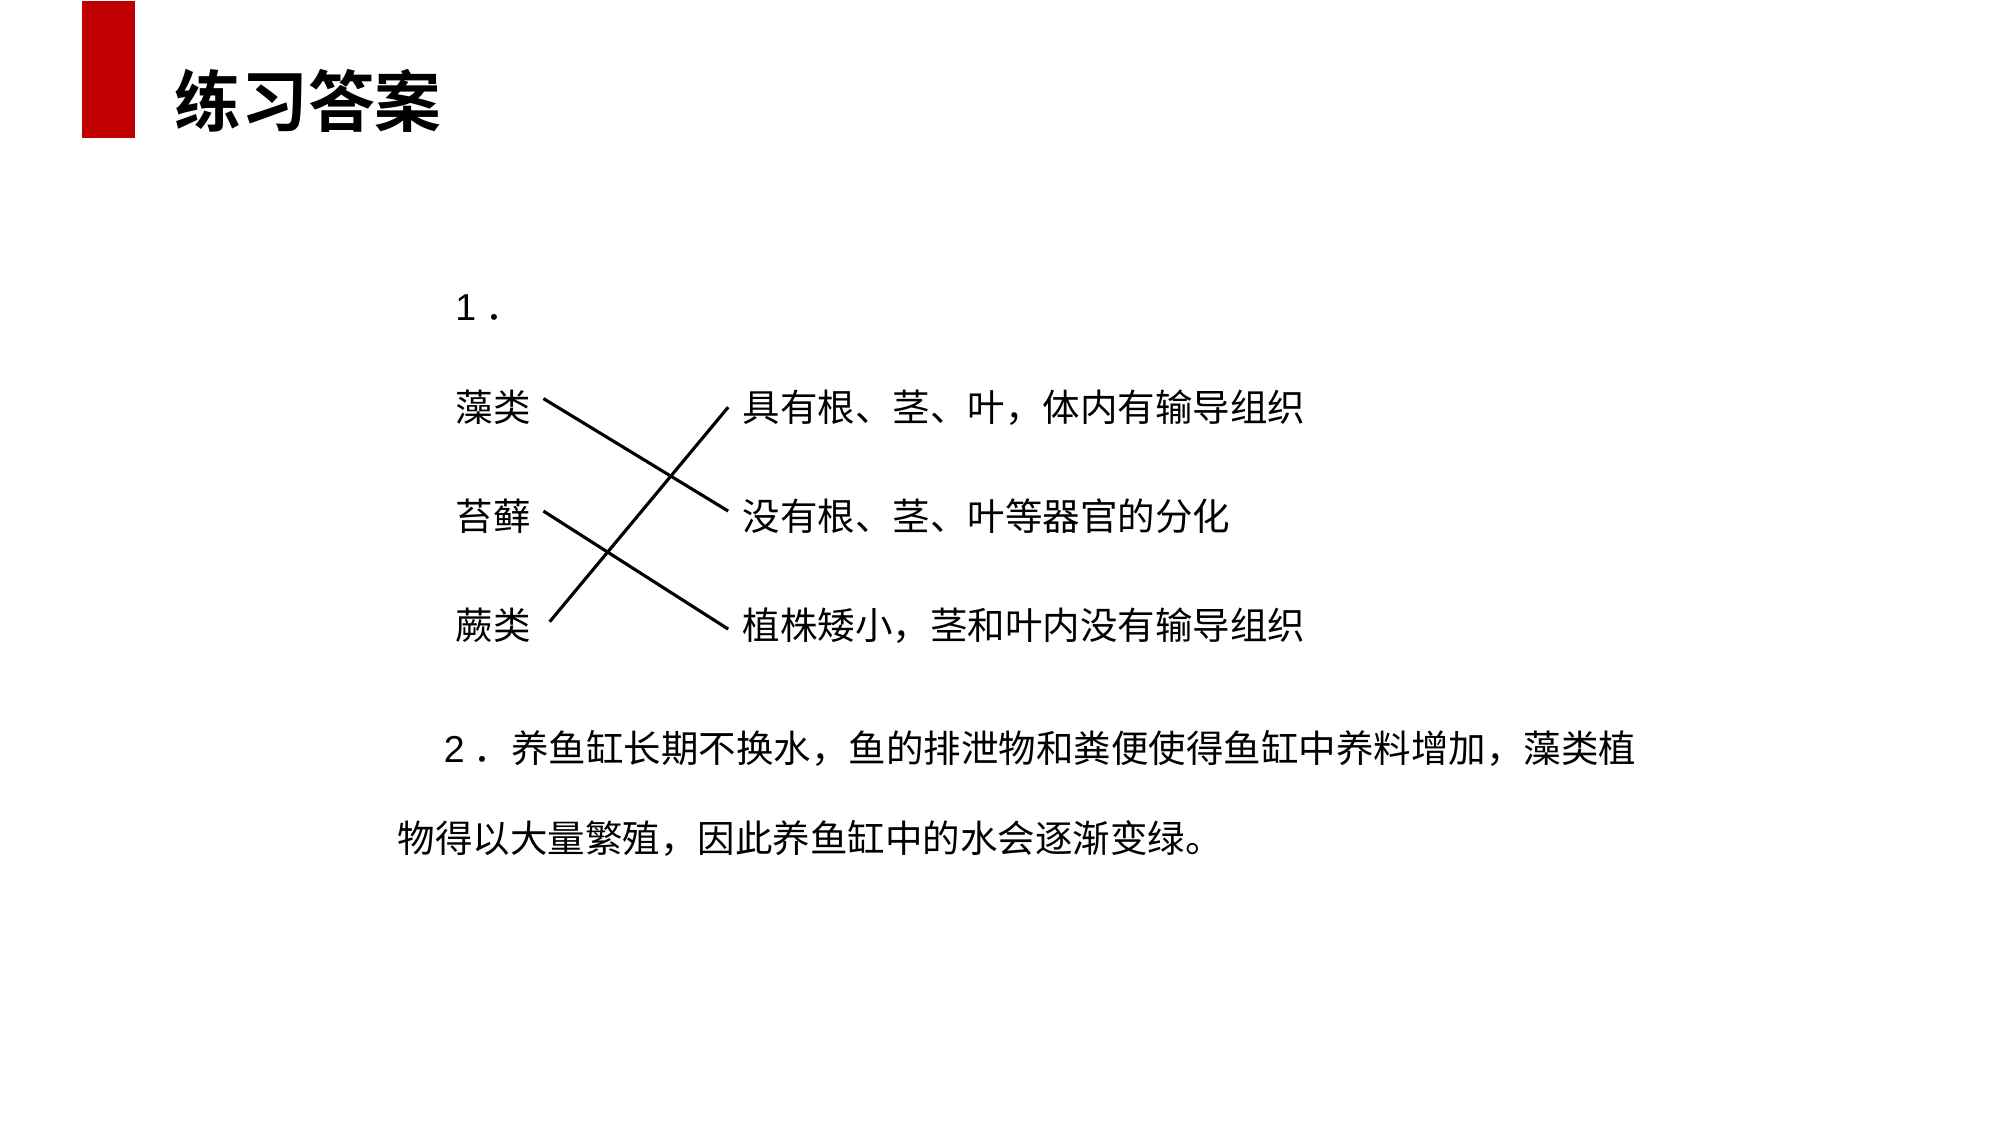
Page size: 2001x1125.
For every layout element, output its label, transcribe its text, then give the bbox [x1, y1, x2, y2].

text_box 练习答案 [159, 52, 457, 147]
text_box 具有根、茎、叶，体内有输导组织 没有根、茎、叶等器官的分化 植株矮小，茎和叶内没有输导组织 [728, 332, 1716, 655]
text_box 1． [440, 230, 591, 332]
text_box 2．养鱼缸长期不换水，鱼的排泄物和粪便使得鱼缸中养料增加，藻类植物得以大量繁殖，因此养鱼缸中的水会逐渐变绿。 [382, 672, 1683, 868]
text_box 藻类 苔藓 蕨类 [440, 332, 641, 655]
